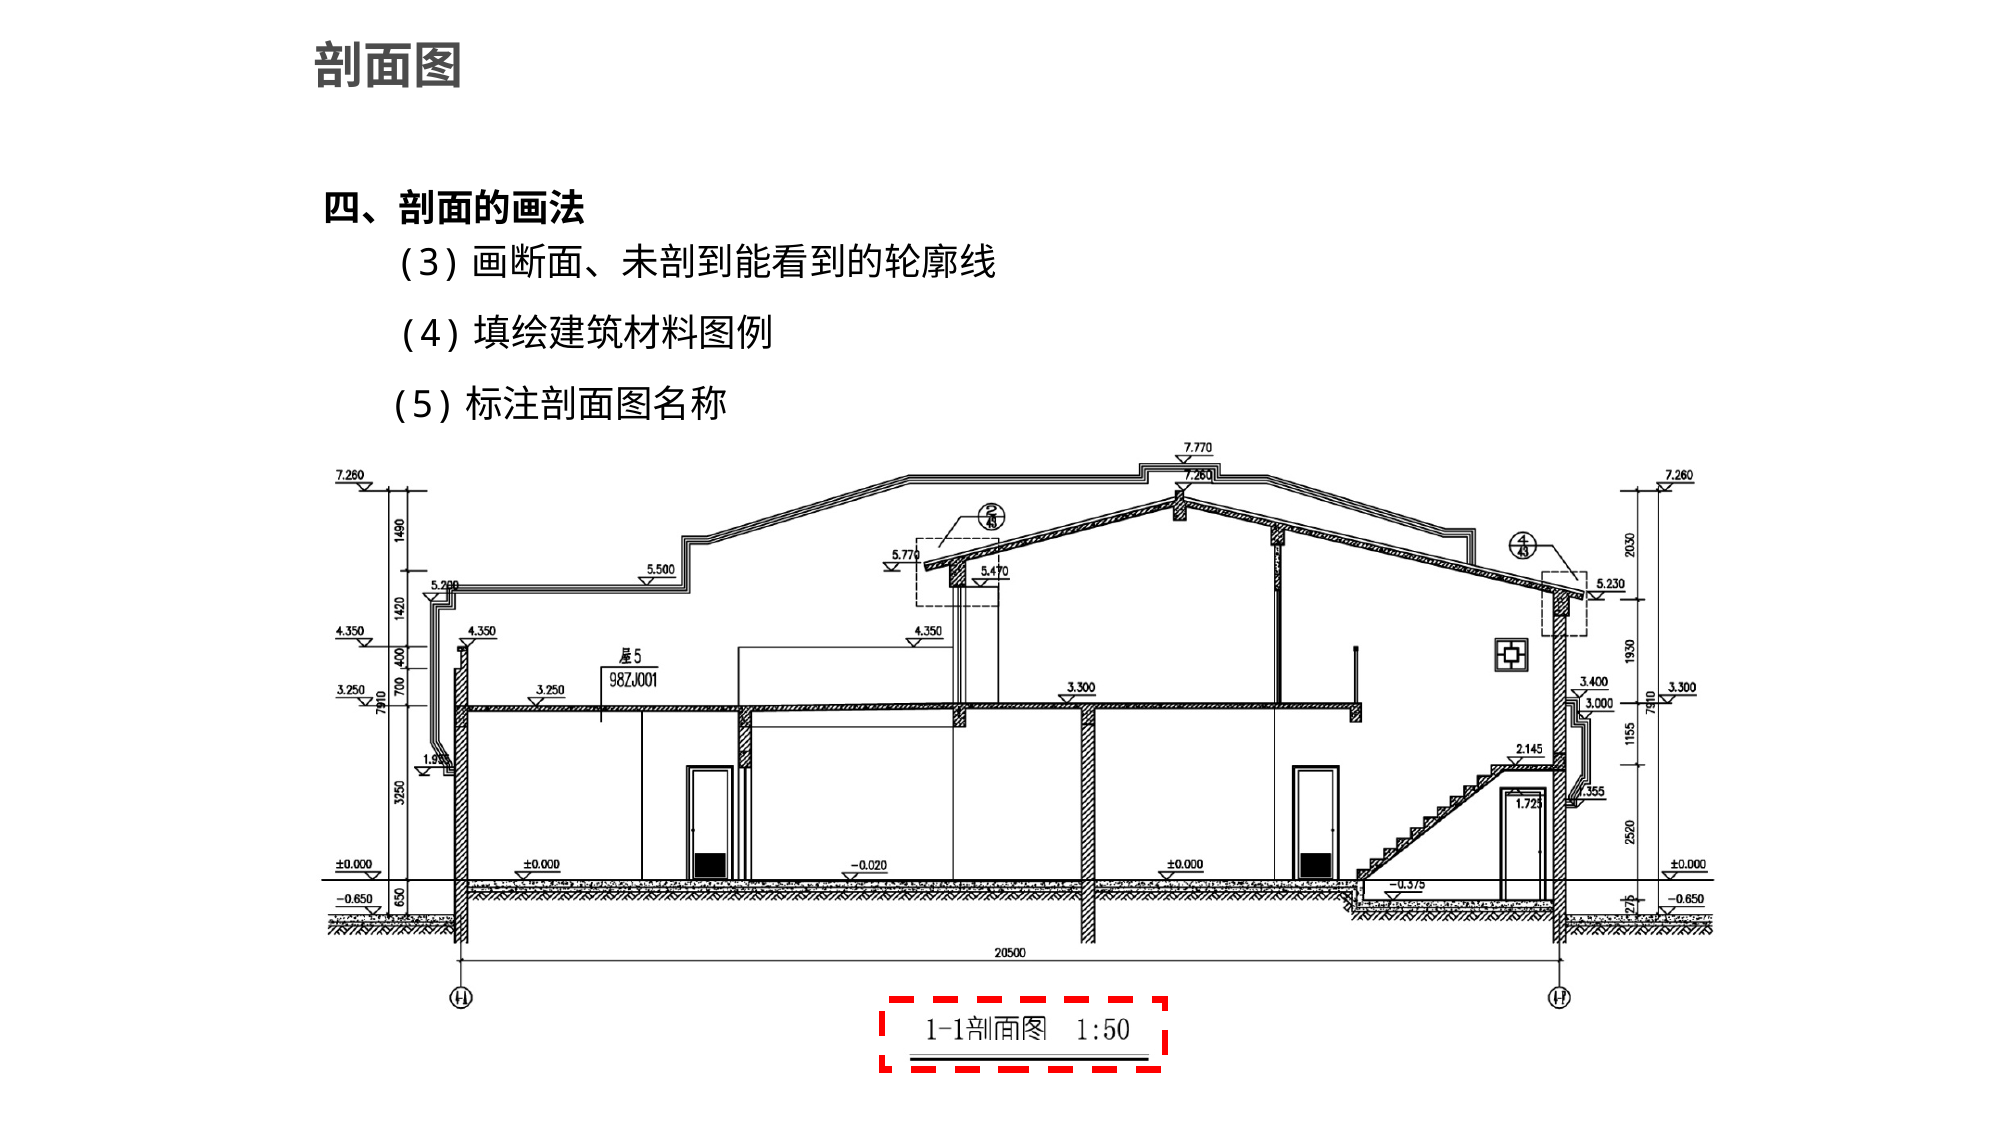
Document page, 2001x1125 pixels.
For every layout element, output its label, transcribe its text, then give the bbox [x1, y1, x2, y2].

text_box (5)标注剖面图名称 [374, 349, 752, 432]
picture [309, 432, 1721, 1075]
text_box (4)填绘建筑材料图例 [359, 278, 797, 362]
text_box (3)画断面、未剖到能看到的轮廓线 [380, 208, 1029, 291]
text_box 四、剖面的画法 [308, 153, 601, 236]
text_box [301, 27, 538, 105]
